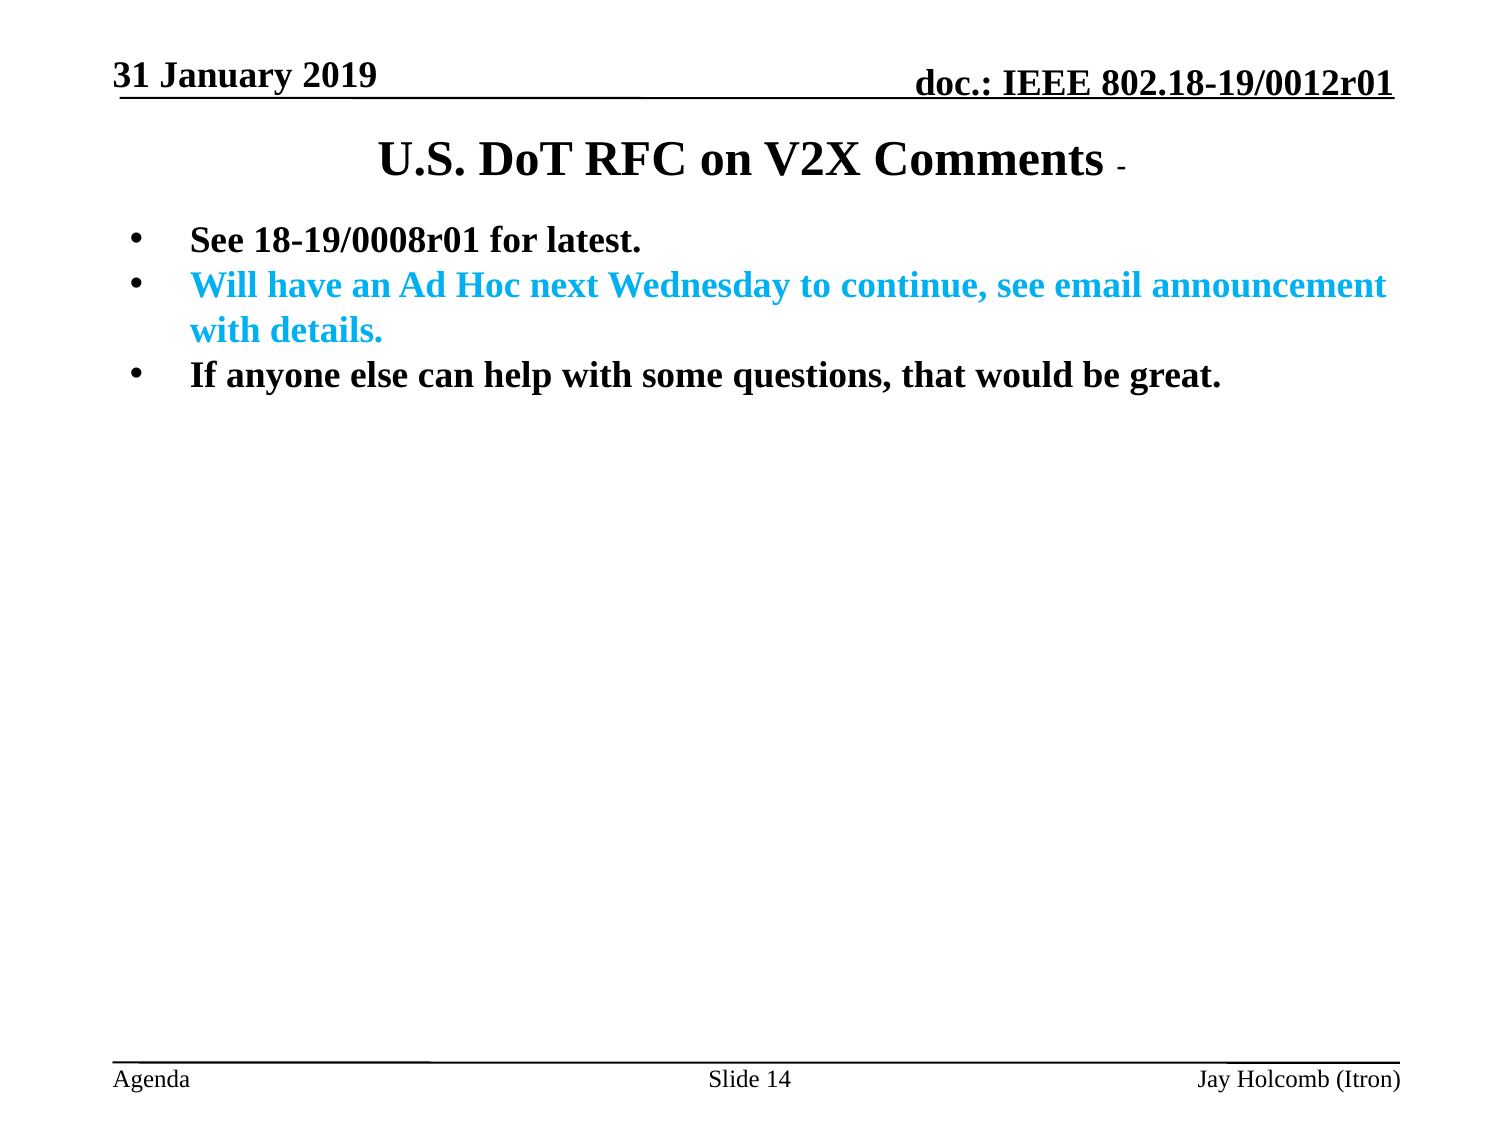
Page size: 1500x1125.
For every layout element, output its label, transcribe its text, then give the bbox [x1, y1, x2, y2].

footer Jay Holcomb (Itron) [878, 1061, 1402, 1093]
list See 18-19/0008r01 for latest. Will have an Ad Hoc next Wednesday to continue, see email announcement with details. If anyone else can help with some questions, that would be great. [114, 207, 1452, 986]
title U.S. DoT RFC on V2X Comments - [114, 103, 1390, 207]
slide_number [112, 49, 488, 95]
slide_number Slide 14 [699, 1061, 800, 1123]
